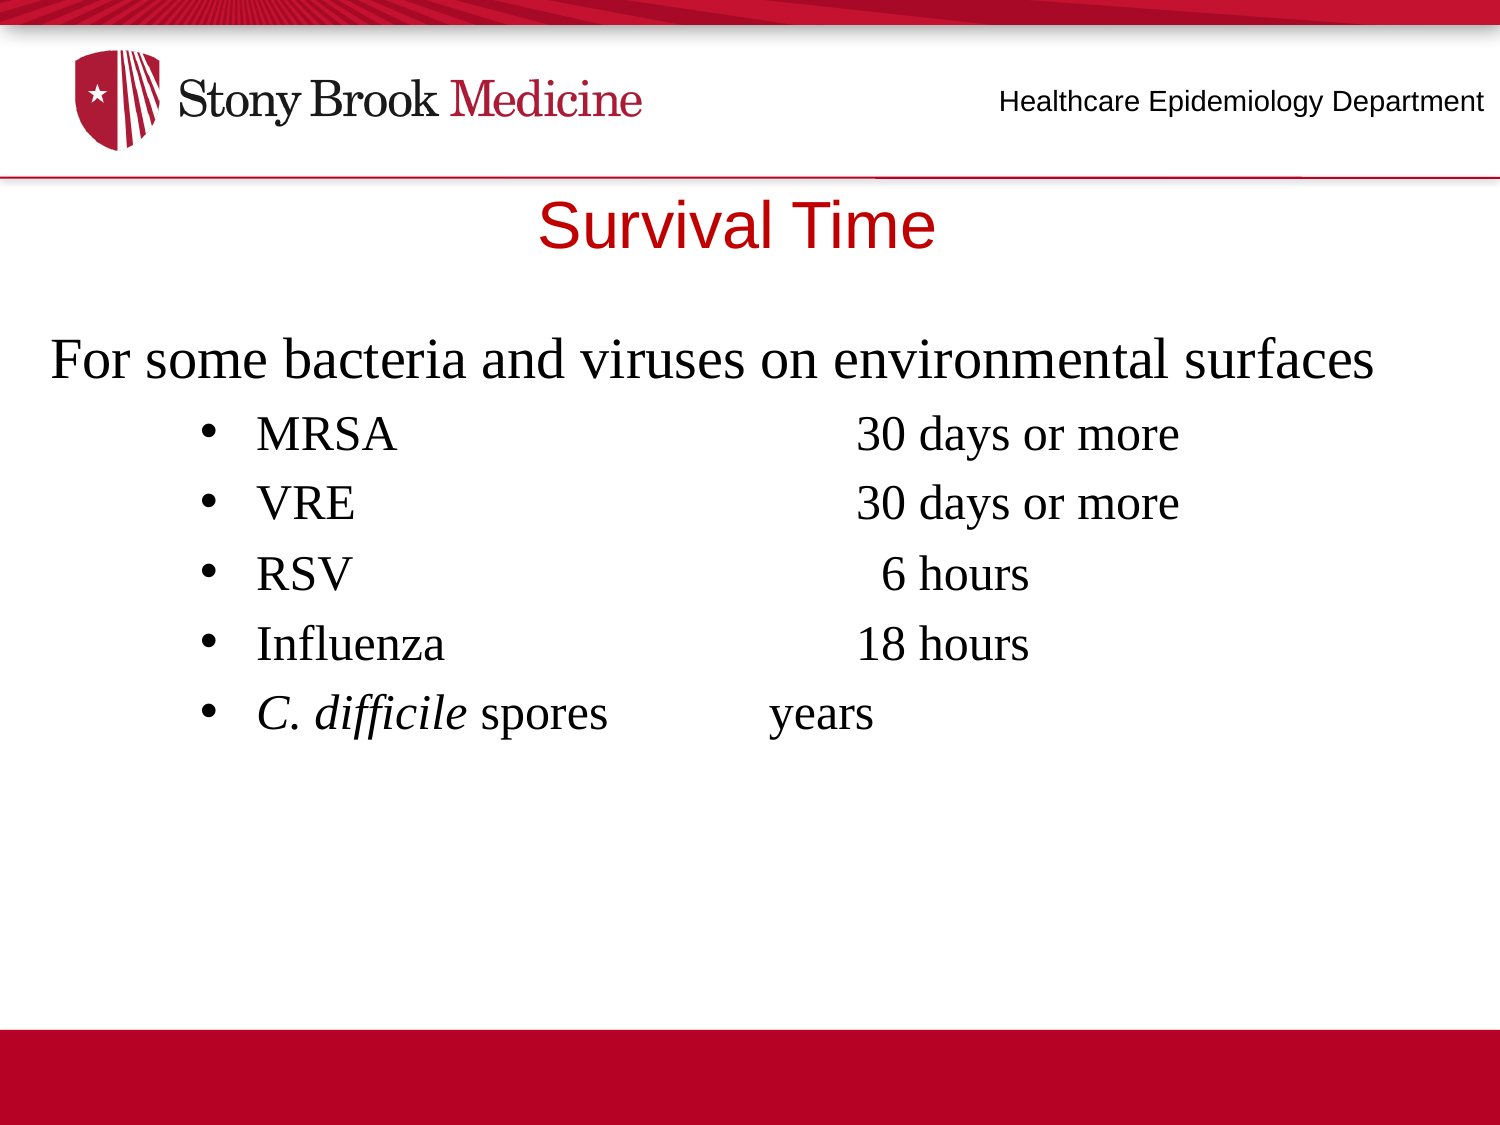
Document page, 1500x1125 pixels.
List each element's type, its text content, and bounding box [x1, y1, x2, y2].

text_box Healthcare Epidemiology Department [937, 74, 1500, 125]
picture [0, 0, 1500, 25]
list For some bacteria and viruses on environmental surfaces MRSA 30 days or more VRE 30 days or more RSV 6 hours Influenza 18 hours C. difficile spores years [49, 312, 1500, 863]
picture [75, 48, 642, 151]
text_box Survival Time [112, 174, 1363, 270]
title Survival Time [0, 200, 1313, 275]
